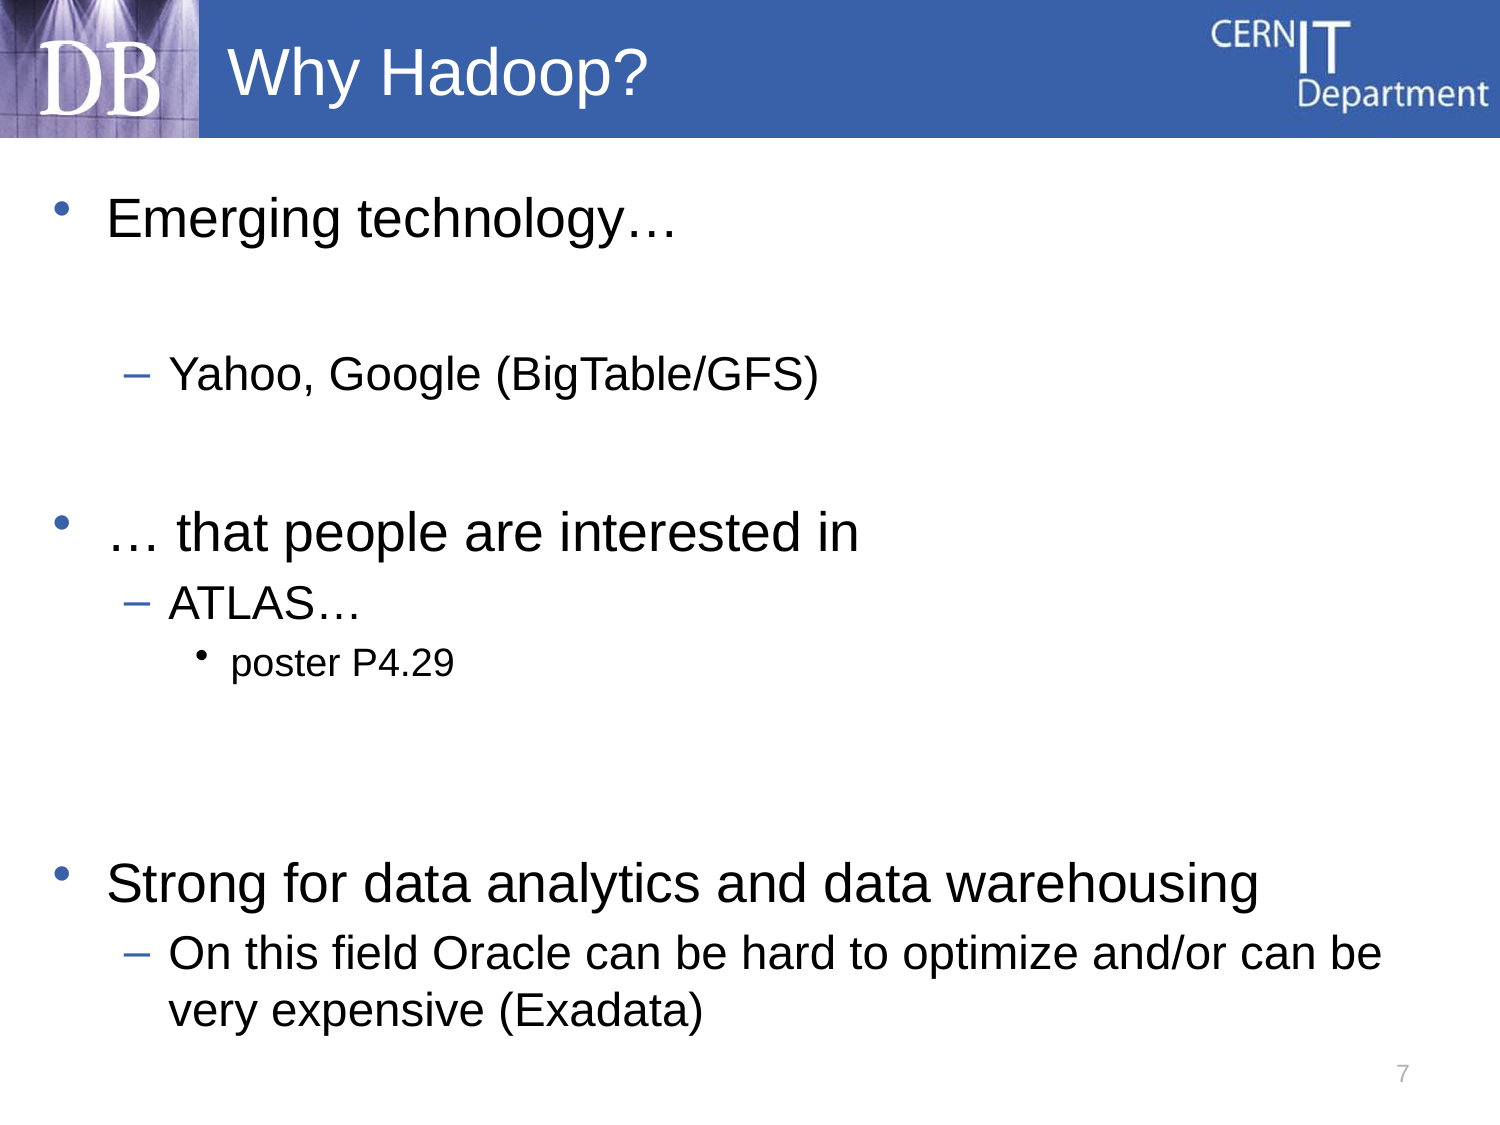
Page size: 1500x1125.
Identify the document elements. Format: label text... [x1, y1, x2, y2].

slide_number 7 [1074, 1042, 1425, 1103]
list Emerging technology… Yahoo, Google (BigTable/GFS) … that people are interested in ATLAS… poster P4.29 Strong for data analytics and data warehousing On this field Oracle can be hard to optimize and/or can be very expensive (Exadata) [37, 174, 1476, 1051]
picture [1126, 0, 1500, 138]
picture [0, 0, 212, 138]
title Why Hadoop? [212, 0, 1126, 138]
